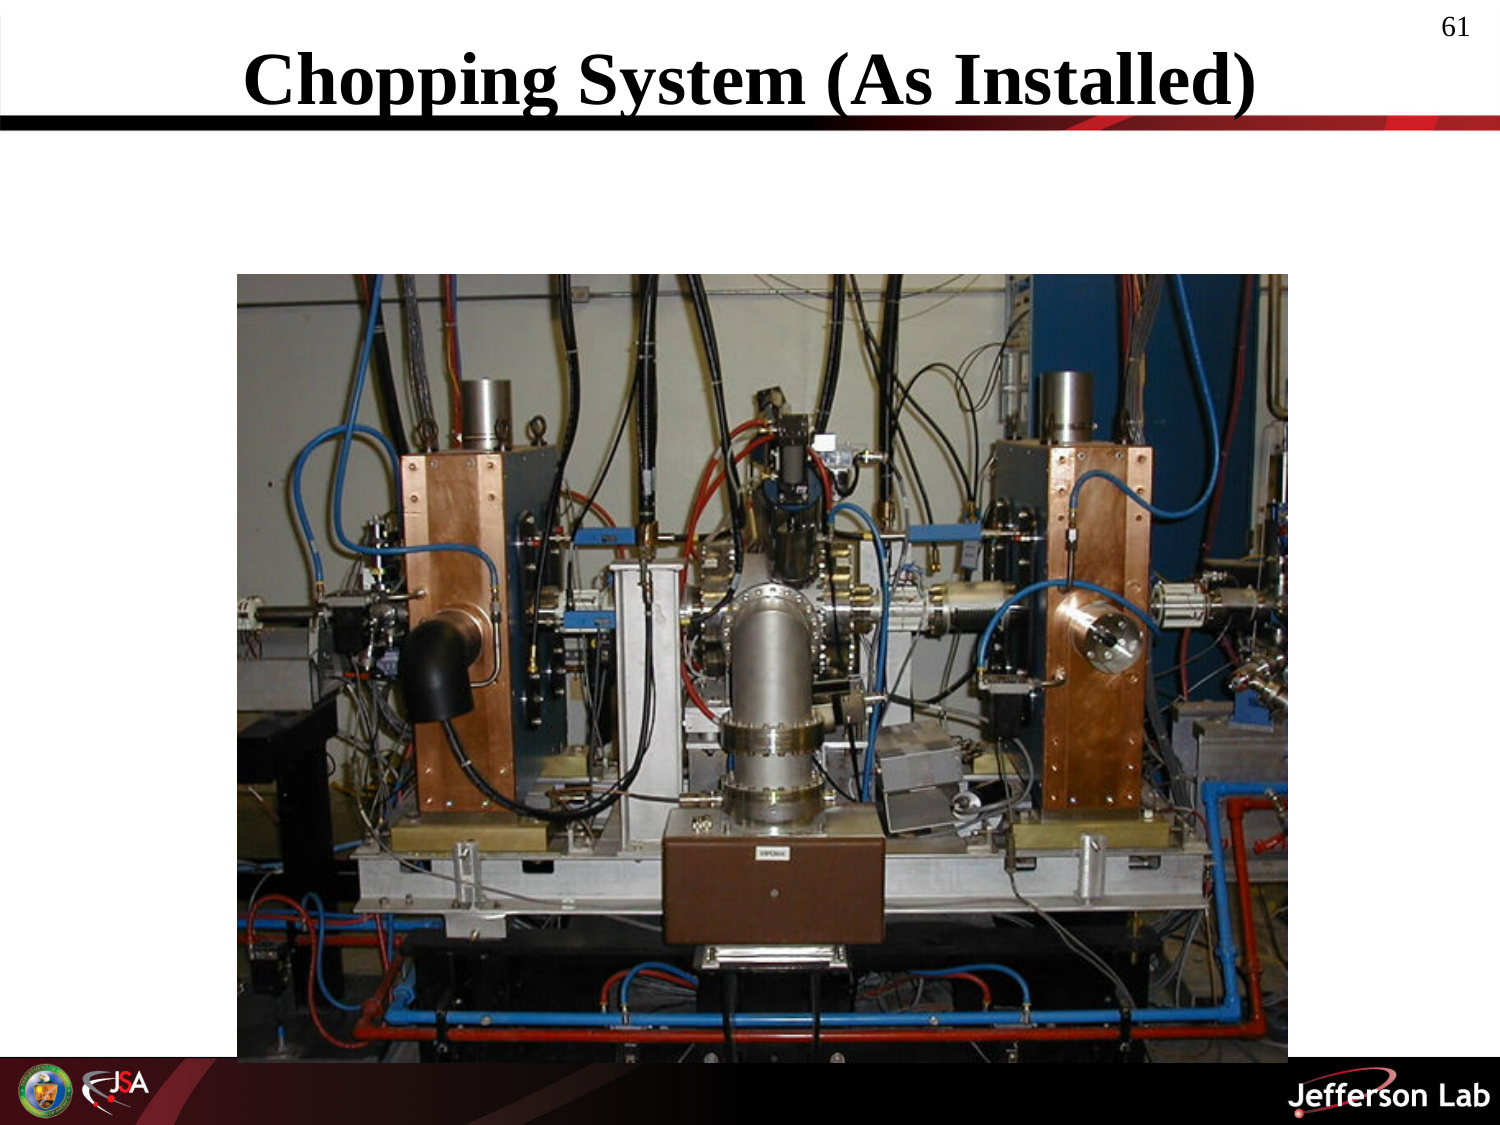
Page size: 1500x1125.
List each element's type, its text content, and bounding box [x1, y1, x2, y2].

title Chopping System (As Installed) [112, 0, 1388, 151]
picture [0, 0, 1500, 1125]
